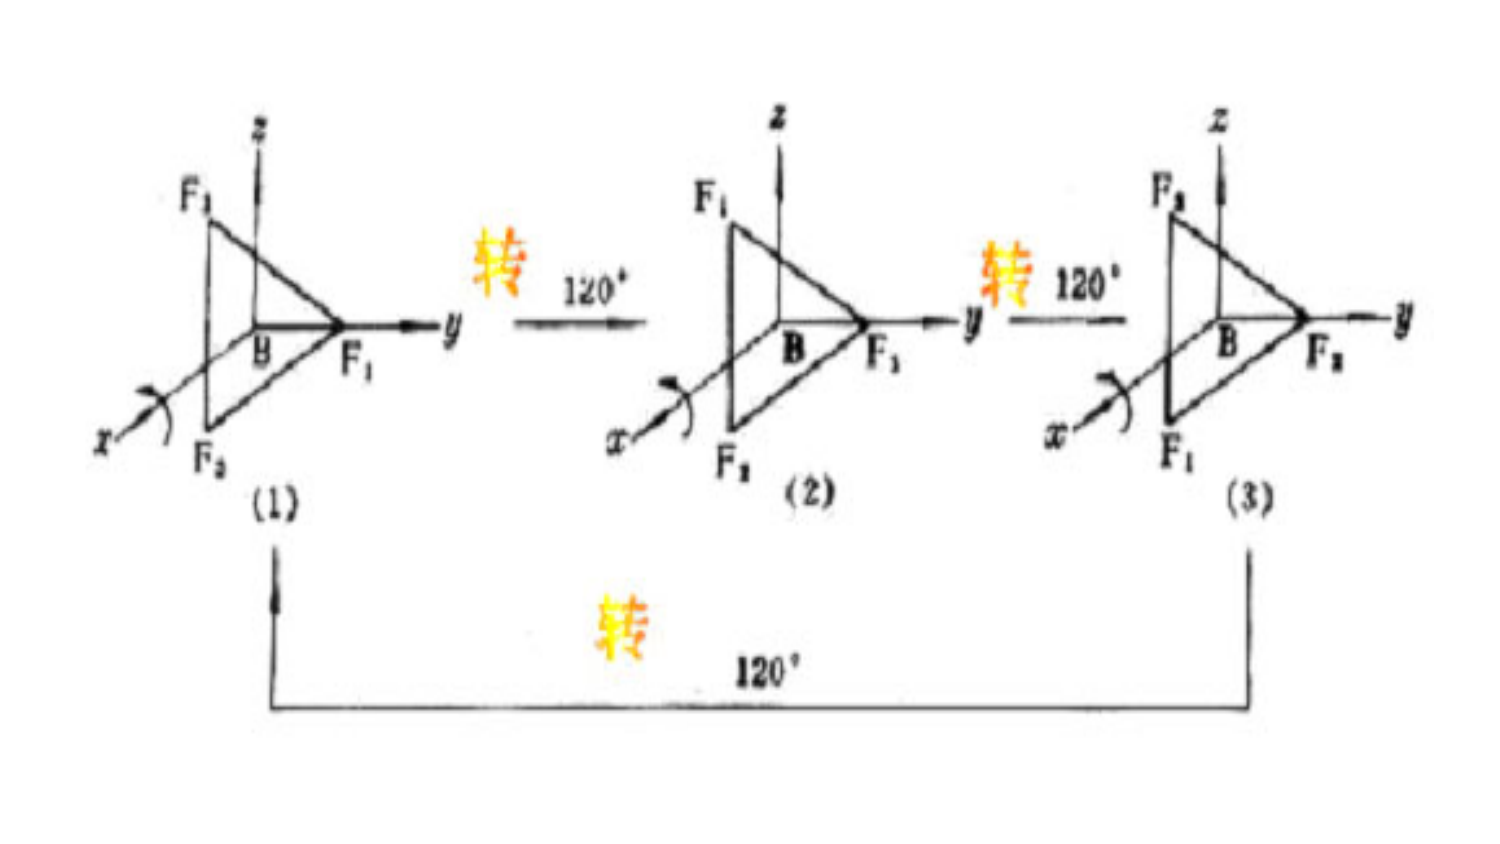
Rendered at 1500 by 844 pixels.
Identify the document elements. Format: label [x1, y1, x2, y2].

picture [66, 77, 1434, 767]
